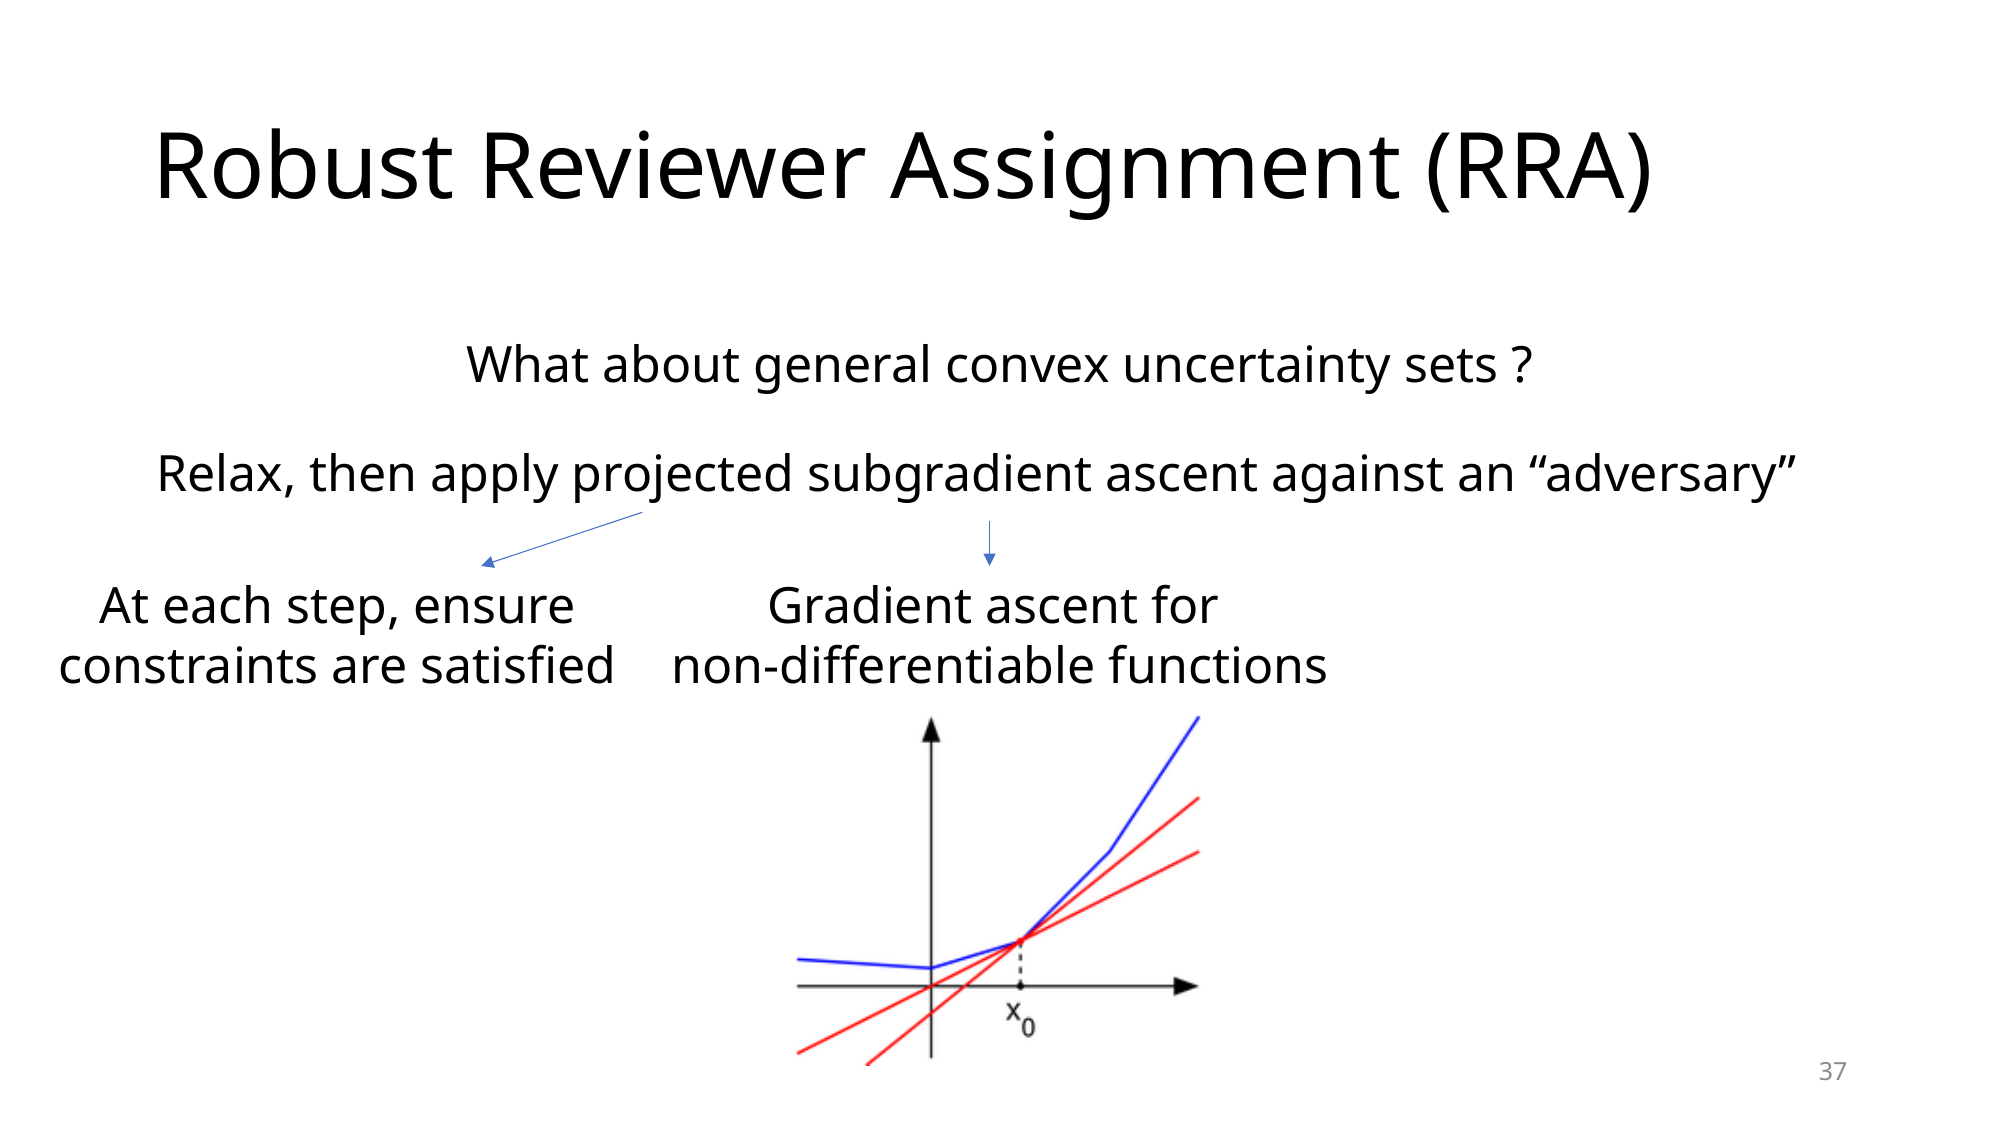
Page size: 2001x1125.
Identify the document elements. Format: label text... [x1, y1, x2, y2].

text_box Relax, then apply projected subgradient ascent against an “adversary” [141, 433, 1813, 509]
picture [794, 711, 1206, 1066]
text_box At each step, ensure constraints are satisfied [43, 565, 632, 701]
slide_number 37 [1412, 1042, 1863, 1103]
title Robust Reviewer Assignment (RRA) [137, 59, 1863, 278]
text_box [481, 512, 643, 566]
text_box Gradient ascent for non-differentiable functions [656, 565, 1344, 701]
